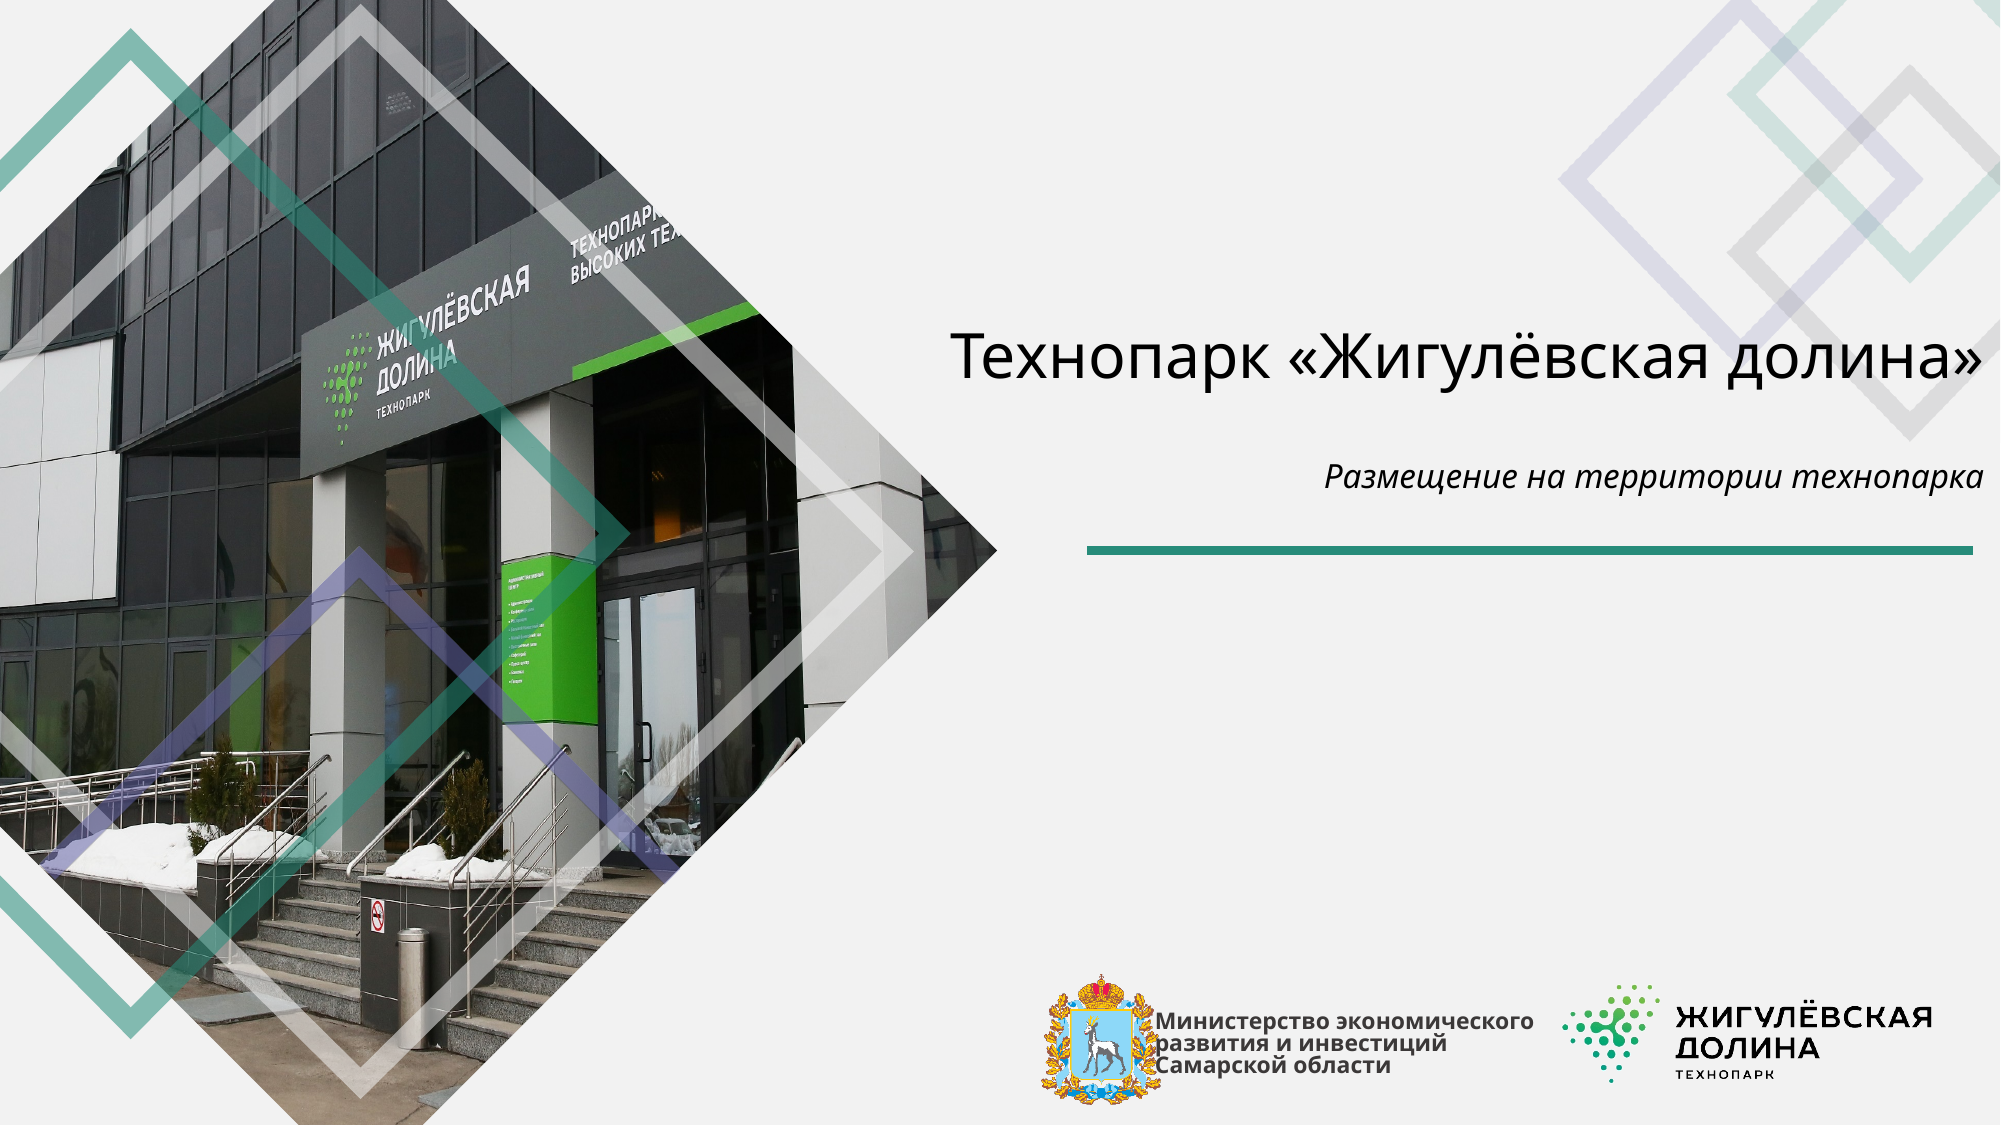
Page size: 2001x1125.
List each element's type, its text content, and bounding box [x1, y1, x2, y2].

picture [1516, 967, 1977, 1095]
picture [188, 0, 787, 424]
title Технопарк «Жигулёвская долина» Размещение на территории технопарка [787, 267, 2000, 578]
picture [1041, 974, 1161, 1105]
picture [0, 102, 215, 359]
picture [1516, 0, 2001, 443]
picture [0, 36, 970, 1125]
